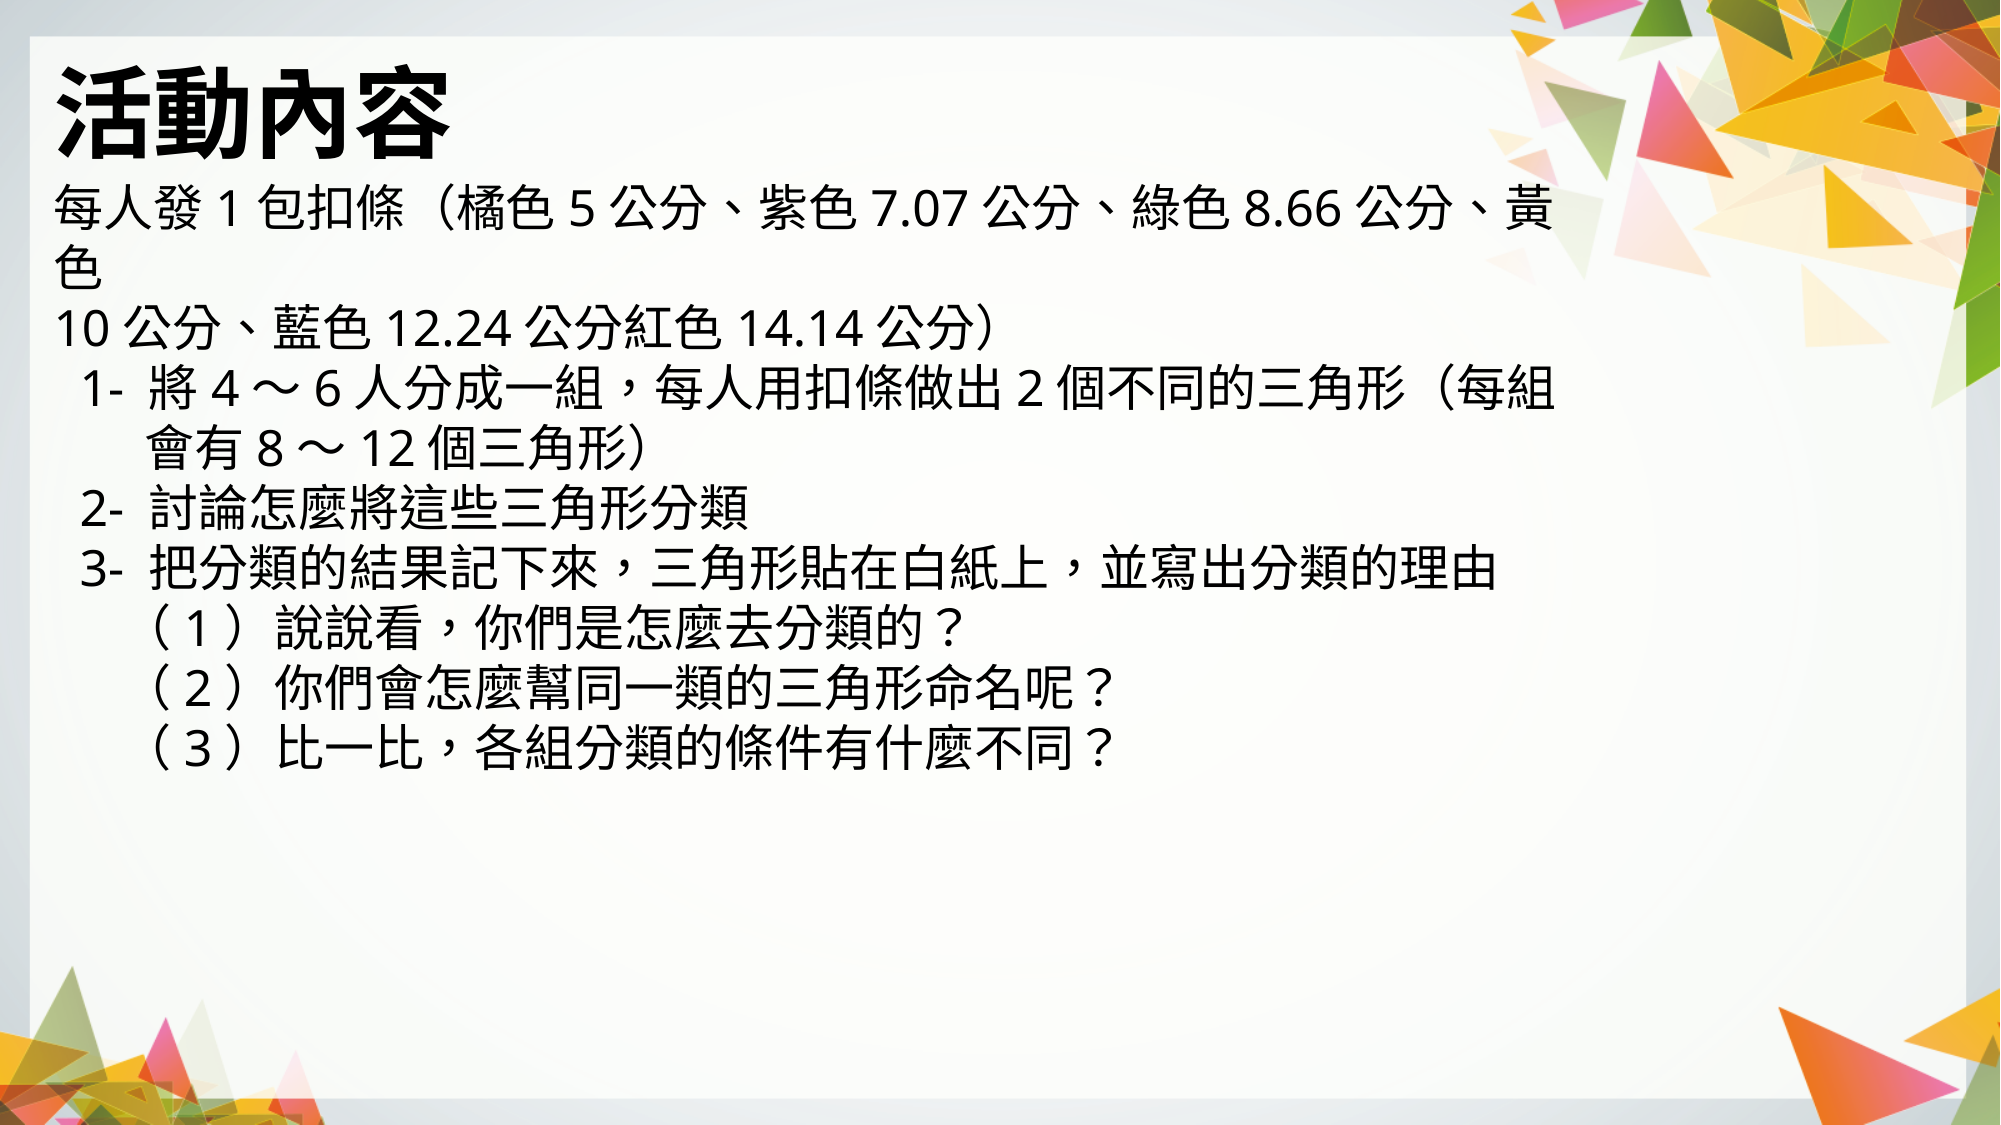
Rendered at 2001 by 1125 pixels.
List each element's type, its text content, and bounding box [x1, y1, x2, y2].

text_box 活動內容 [46, 53, 900, 168]
picture [0, 0, 2000, 1125]
text_box 每人發1包扣條（橘色5公分、紫色7.07公分、綠色8.66公分、黃色 10公分、藍色12.24公分紅色14.14公分） 1- 將4～6人分成一組，每人用扣條做出2個不同的三角形（每組 會有8～12個三角形） 2- 討論怎麼將這些三角形分類 3- 把分類的結果記下來，三角形貼在白紙上，並寫出分類的理由 （1）說說看，你們是怎麼去分類的？ （2）你們會怎麼幫同一類的三角形命名呢？ （3）比一比，各組分類的條件有什麼不同？ [46, 212, 1585, 740]
